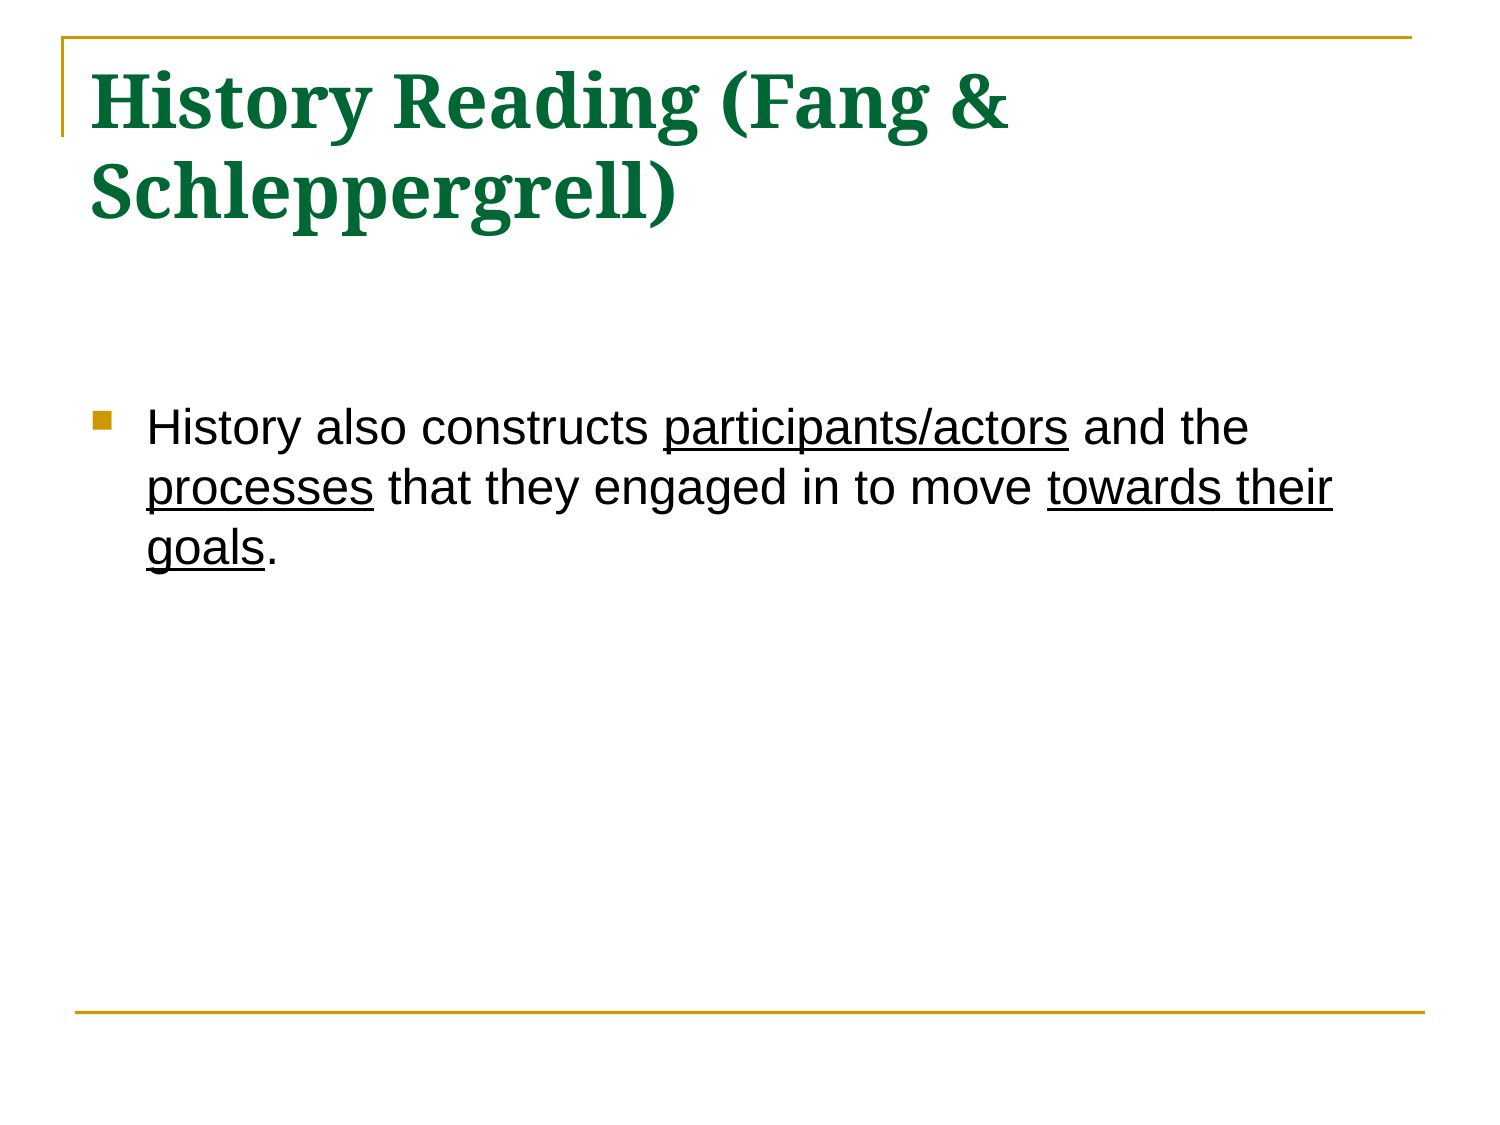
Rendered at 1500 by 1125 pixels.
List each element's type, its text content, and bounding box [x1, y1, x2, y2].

title History Reading (Fang & Schleppergrell) [74, 45, 1426, 233]
list History also constructs participants/actors and the processes that they engaged in to move towards their goals. [74, 387, 1426, 1006]
